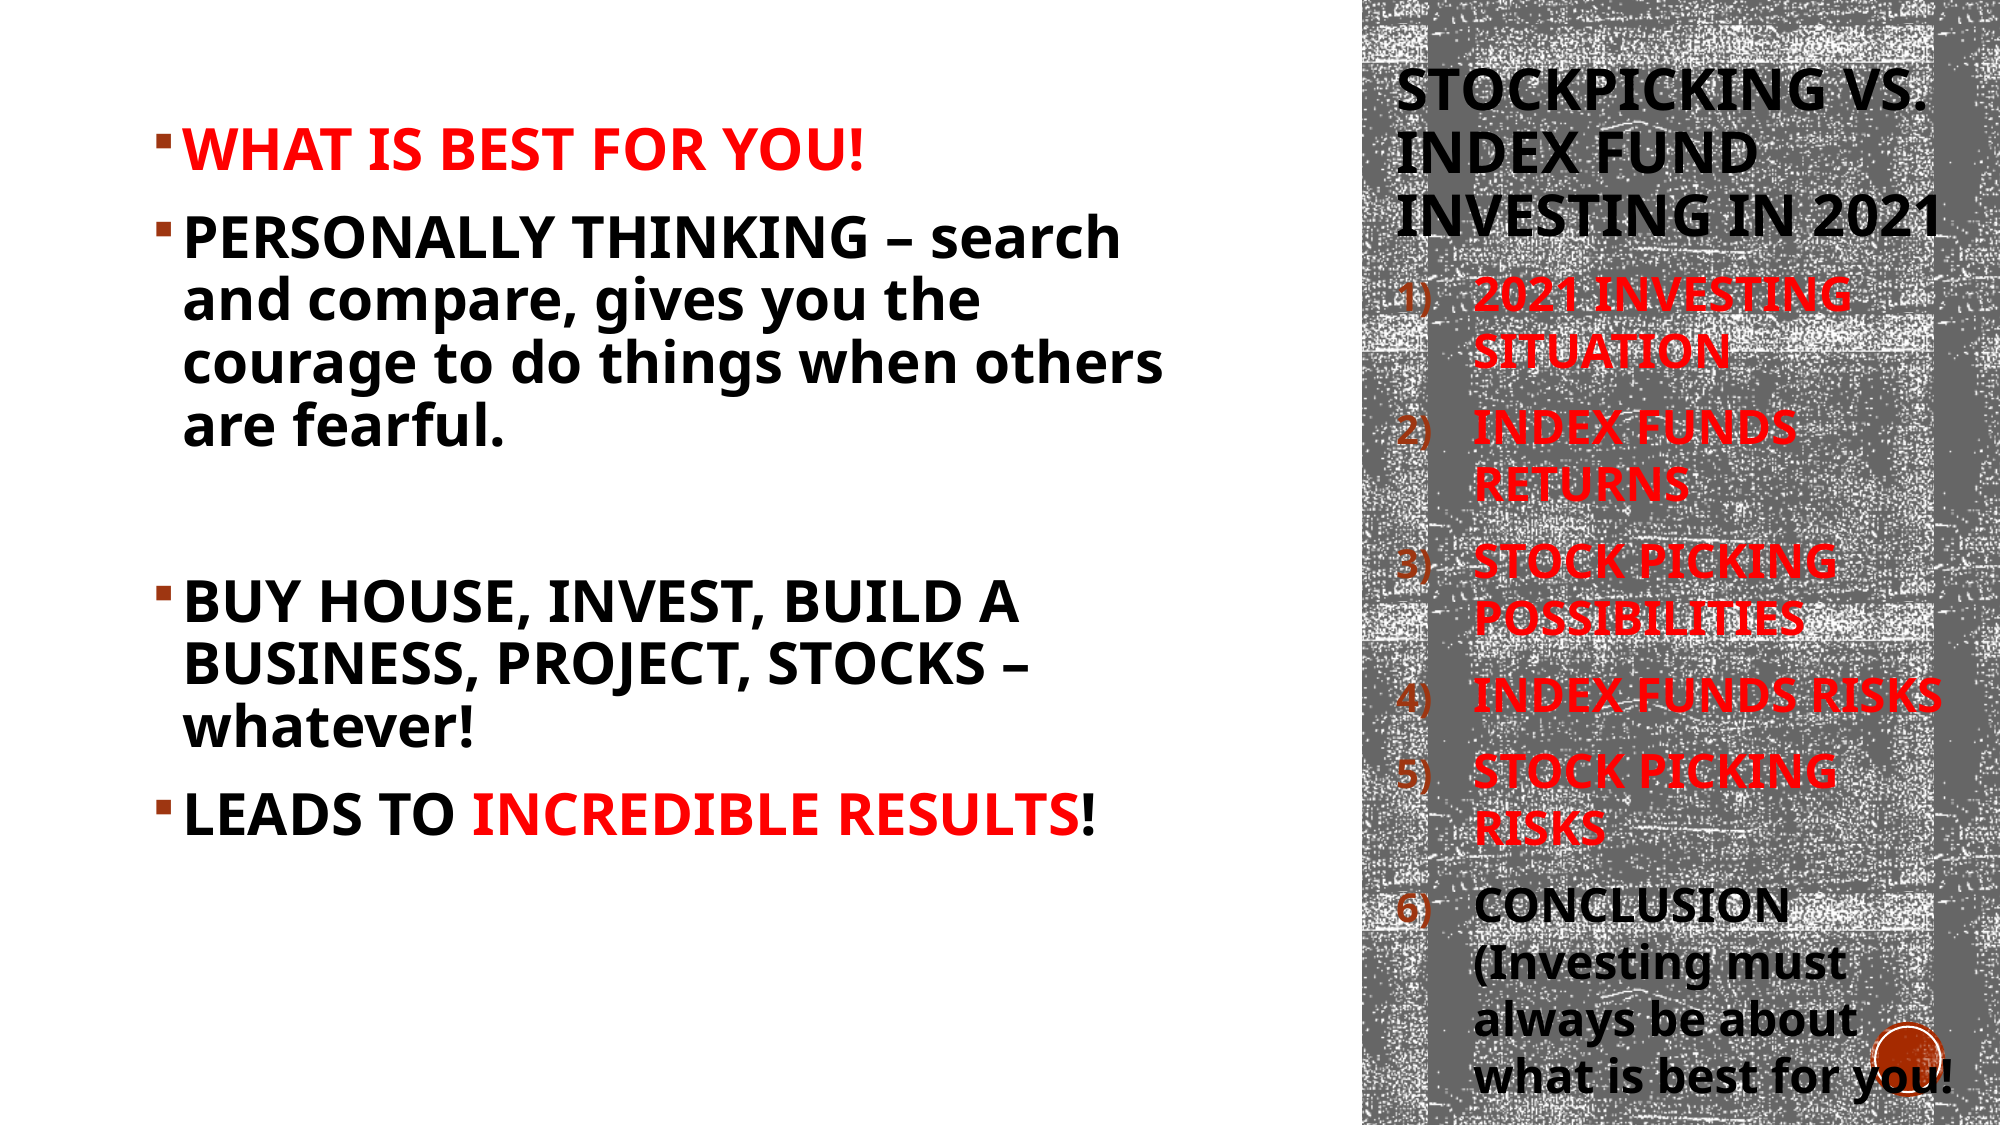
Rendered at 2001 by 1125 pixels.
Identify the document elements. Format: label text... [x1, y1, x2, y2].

list 2021 INVESTING SITUATION INDEX FUNDS RETURNS STOCK PICKING POSSIBILITIES INDEX FUNDS RISKS STOCK PICKING RISKS CONCLUSION (Investing must always be about what is best for you! [1381, 256, 2000, 1113]
list WHAT IS BEST FOR YOU! PERSONALLY THINKING – search and compare, gives you the courage to do things when others are fearful. BUY HOUSE, INVEST, BUILD A BUSINESS, PROJECT, STOCKS – whatever! LEADS TO INCREDIBLE RESULTS! [137, 112, 1239, 936]
title STOCKPICKING vs. INDEX FUND INVESTING IN 2021 [1381, 25, 1976, 256]
